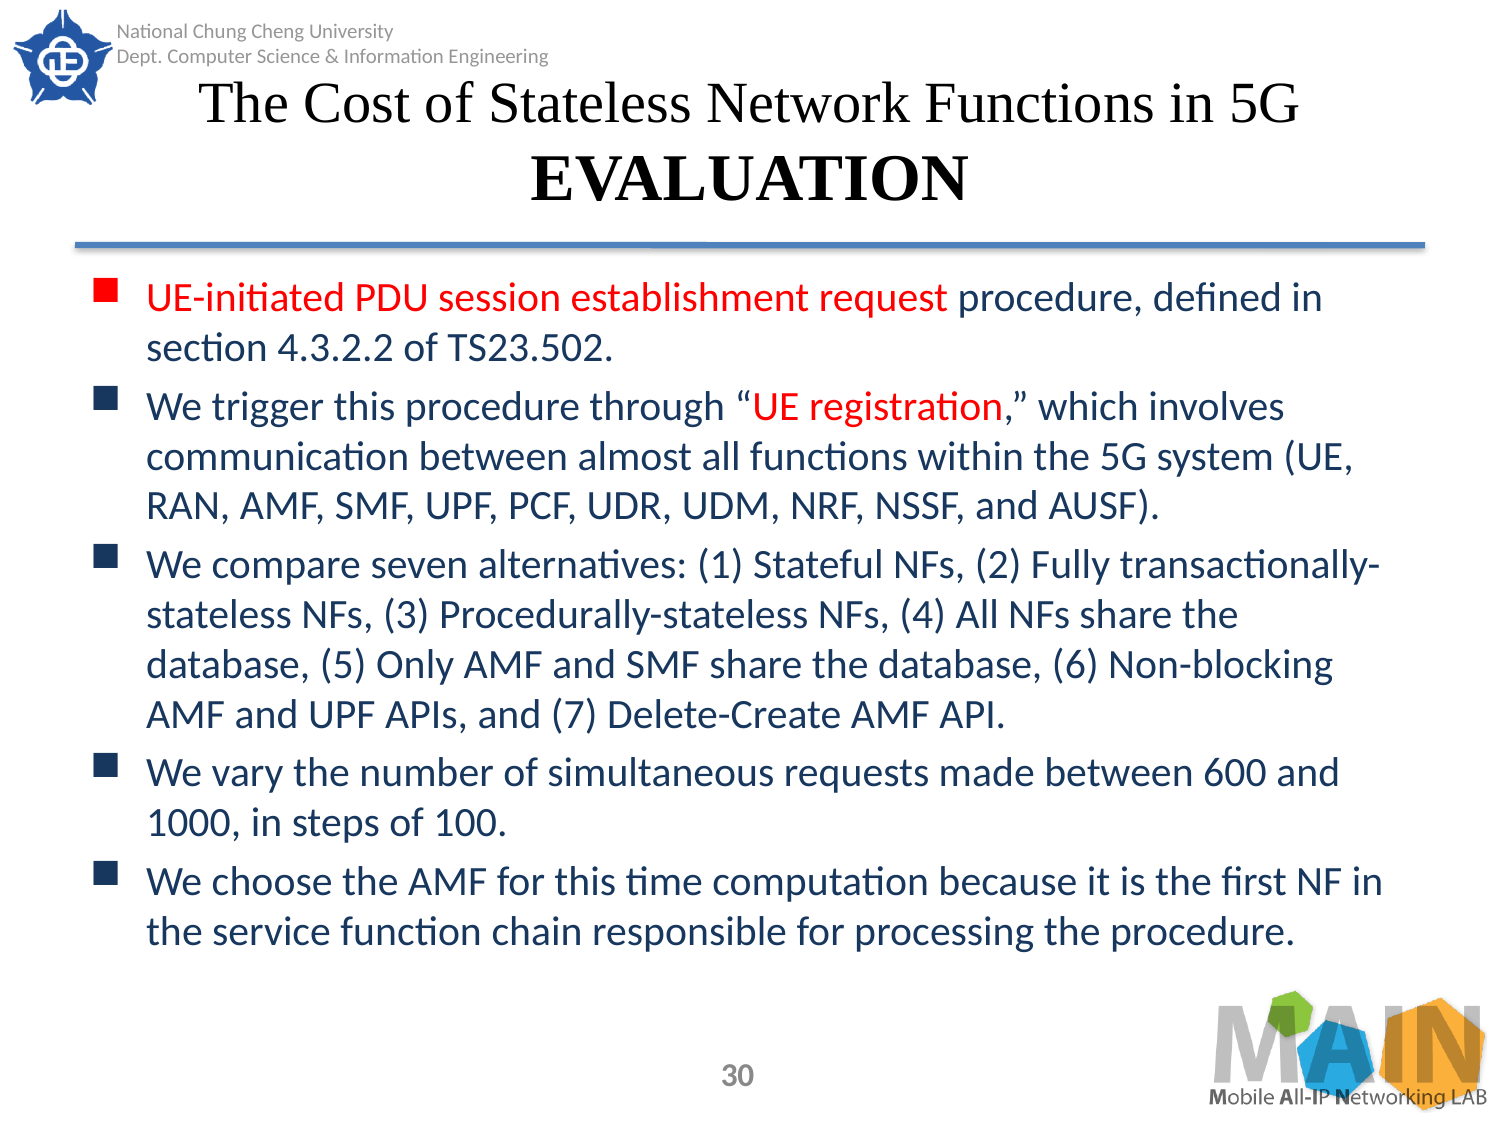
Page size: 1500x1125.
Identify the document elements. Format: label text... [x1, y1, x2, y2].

picture [1050, 987, 1488, 1113]
picture [0, 0, 126, 113]
title The Cost of Stateless Network Functions in 5G EVALUATION [75, 45, 1425, 233]
list UE-initiated PDU session establishment request procedure, defined in section 4.3.2.2 of TS23.502. We trigger this procedure through “UE registration,” which involves communication between almost all functions within the 5G system (UE, RAN, AMF, SMF, UPF, PCF, UDR, UDM, NRF, NSSF, and AUSF). We compare seven alternatives: (1) Stateful NFs, (2) Fully transactionally-stateless NFs, (3) Procedurally-stateless NFs, (4) All NFs share the database, (5) Only AMF and SMF share the database, (6) Non-blocking AMF and UPF APIs, and (7) Delete-Create AMF API. We vary the number of simultaneous requests made between 600 and 1000, in steps of 100. We choose the AMF for this time computation because it is the first NF in the service function chain responsible for processing the procedure. [75, 262, 1425, 1012]
slide_number 30 [562, 1042, 913, 1103]
